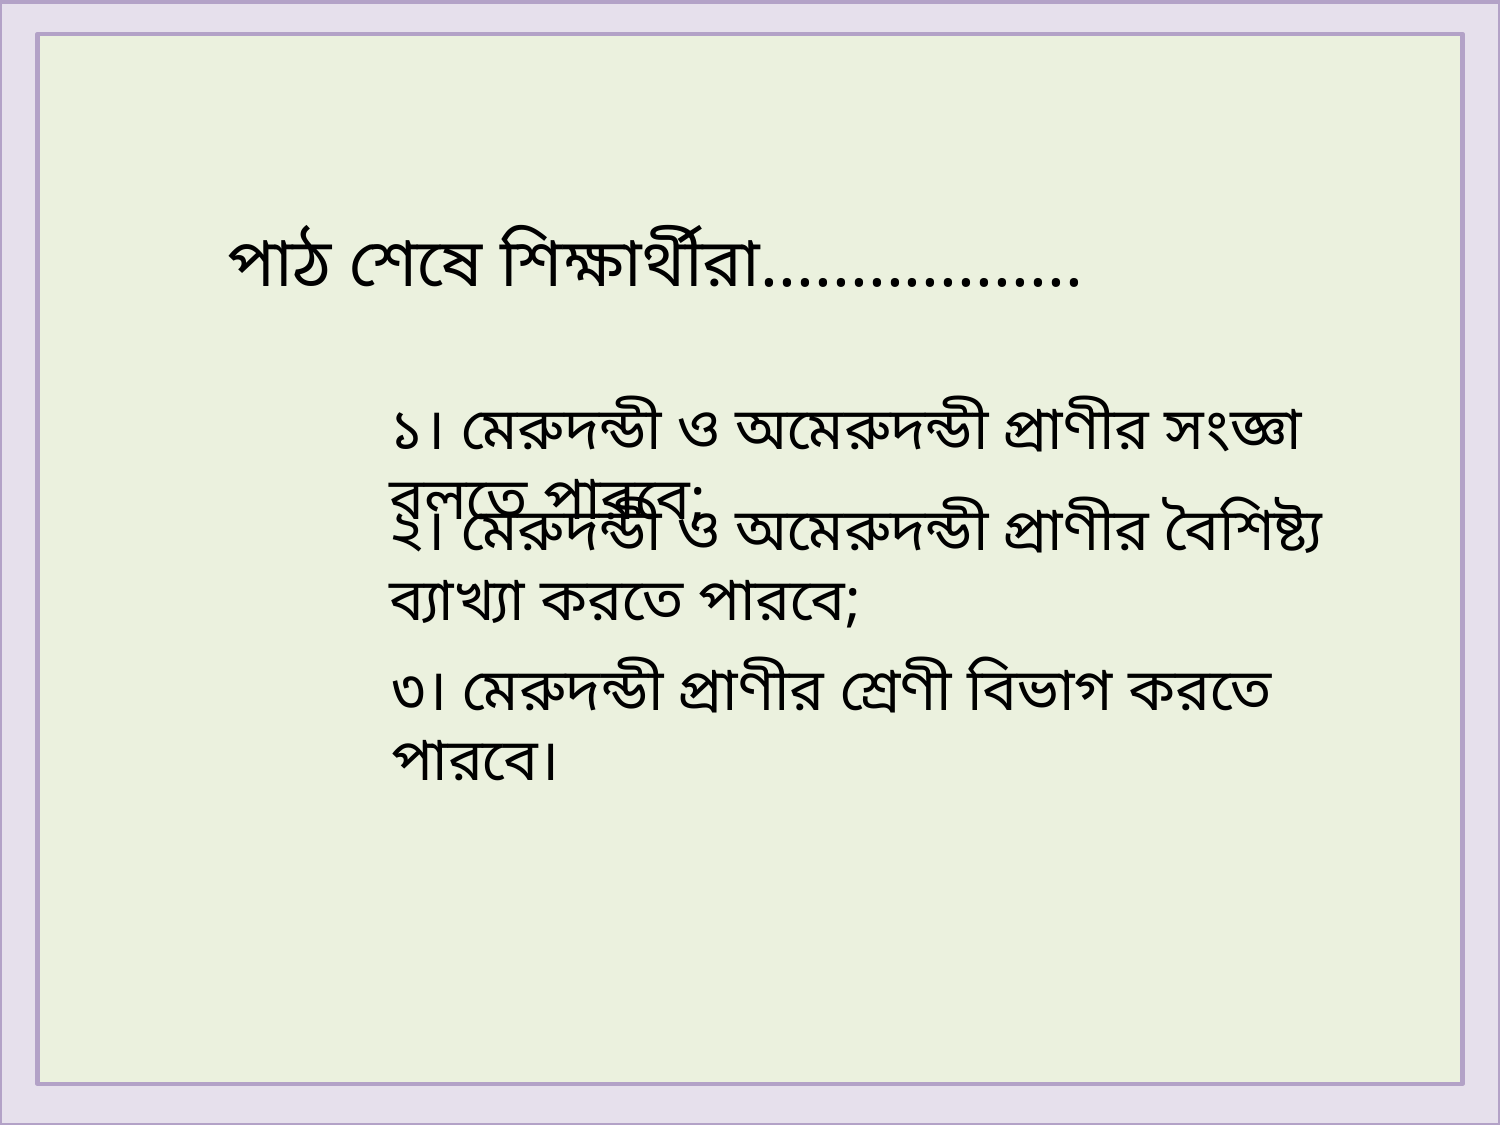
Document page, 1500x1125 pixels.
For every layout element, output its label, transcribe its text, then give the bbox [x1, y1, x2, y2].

text_box ৩। মেরুদন্ডী প্রাণীর শ্রেণী বিভাগ করতে পারবে। [376, 644, 1400, 800]
text_box ১। মেরুদন্ডী ও অমেরুদন্ডী প্রাণীর সংজ্ঞা বলতে পারবে; [374, 383, 1438, 485]
text_box পাঠ শেষে শিক্ষার্থীরা.................. [212, 212, 1138, 308]
text_box [35, 32, 1465, 1086]
text_box [0, 0, 1500, 1125]
text_box ২। মেরুদন্ডী ও অমেরুদন্ডী প্রাণীর বৈশিষ্ট্য ব্যাখ্যা করতে পারবে; [374, 485, 1438, 640]
